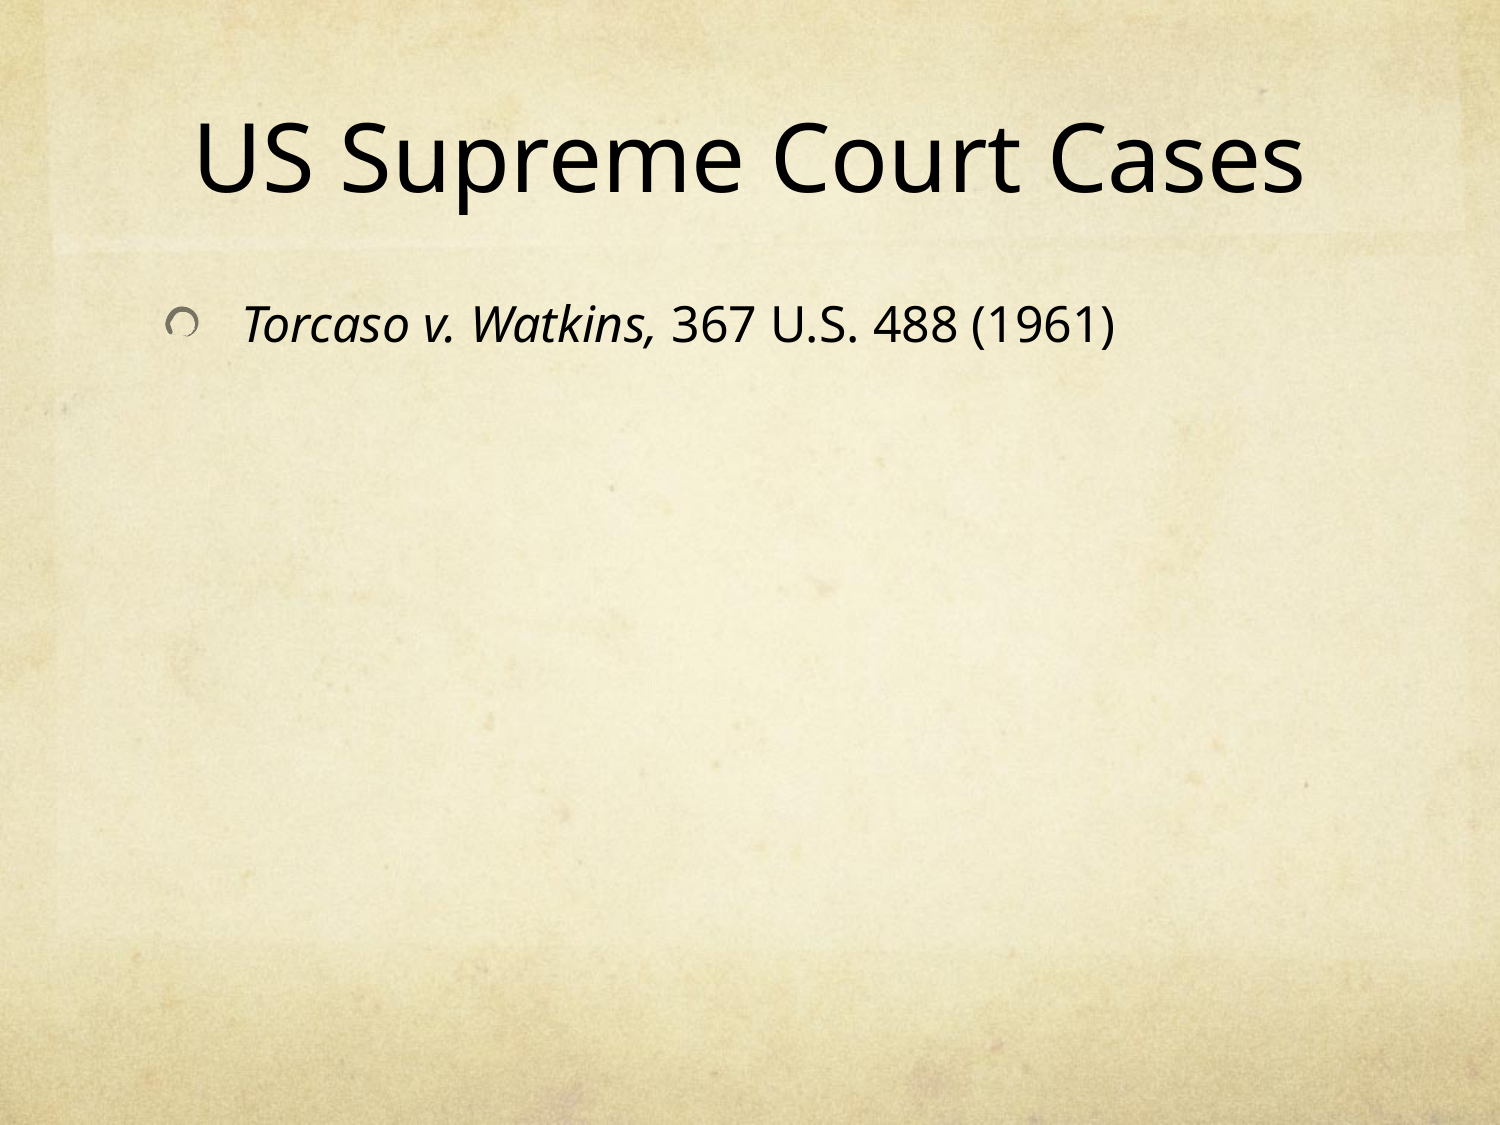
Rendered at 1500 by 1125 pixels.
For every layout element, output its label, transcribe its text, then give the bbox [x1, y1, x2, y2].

picture [0, 0, 1500, 1125]
title US Supreme Court Cases [150, 82, 1350, 225]
list Torcaso v. Watkins, 367 U.S. 488 (1961) [150, 284, 1350, 950]
